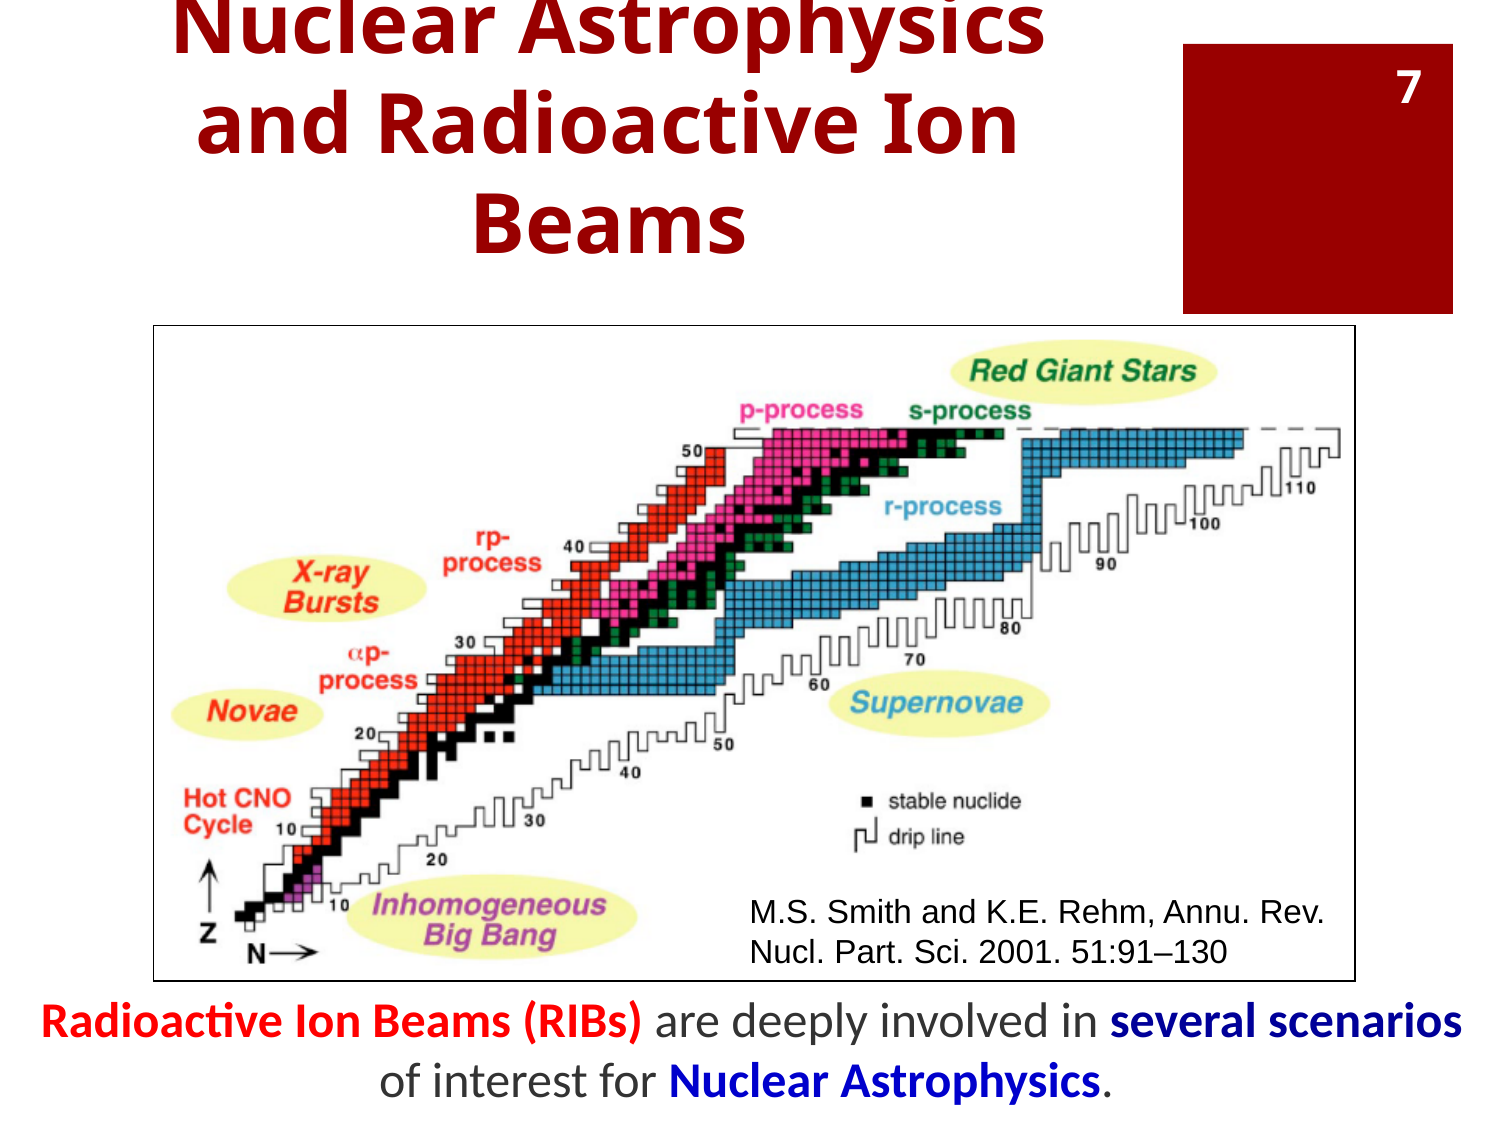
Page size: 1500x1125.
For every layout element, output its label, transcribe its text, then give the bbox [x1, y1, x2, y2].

list Radioactive Ion Beams (RIBs) are deeply involved in several scenarios of interest for Nuclear Astrophysics. [21, 980, 1483, 1125]
picture [153, 325, 1355, 981]
title Nuclear Astrophysics and Radioactive Ion Beams [75, 150, 1143, 278]
slide_number 7 [1354, 59, 1438, 120]
